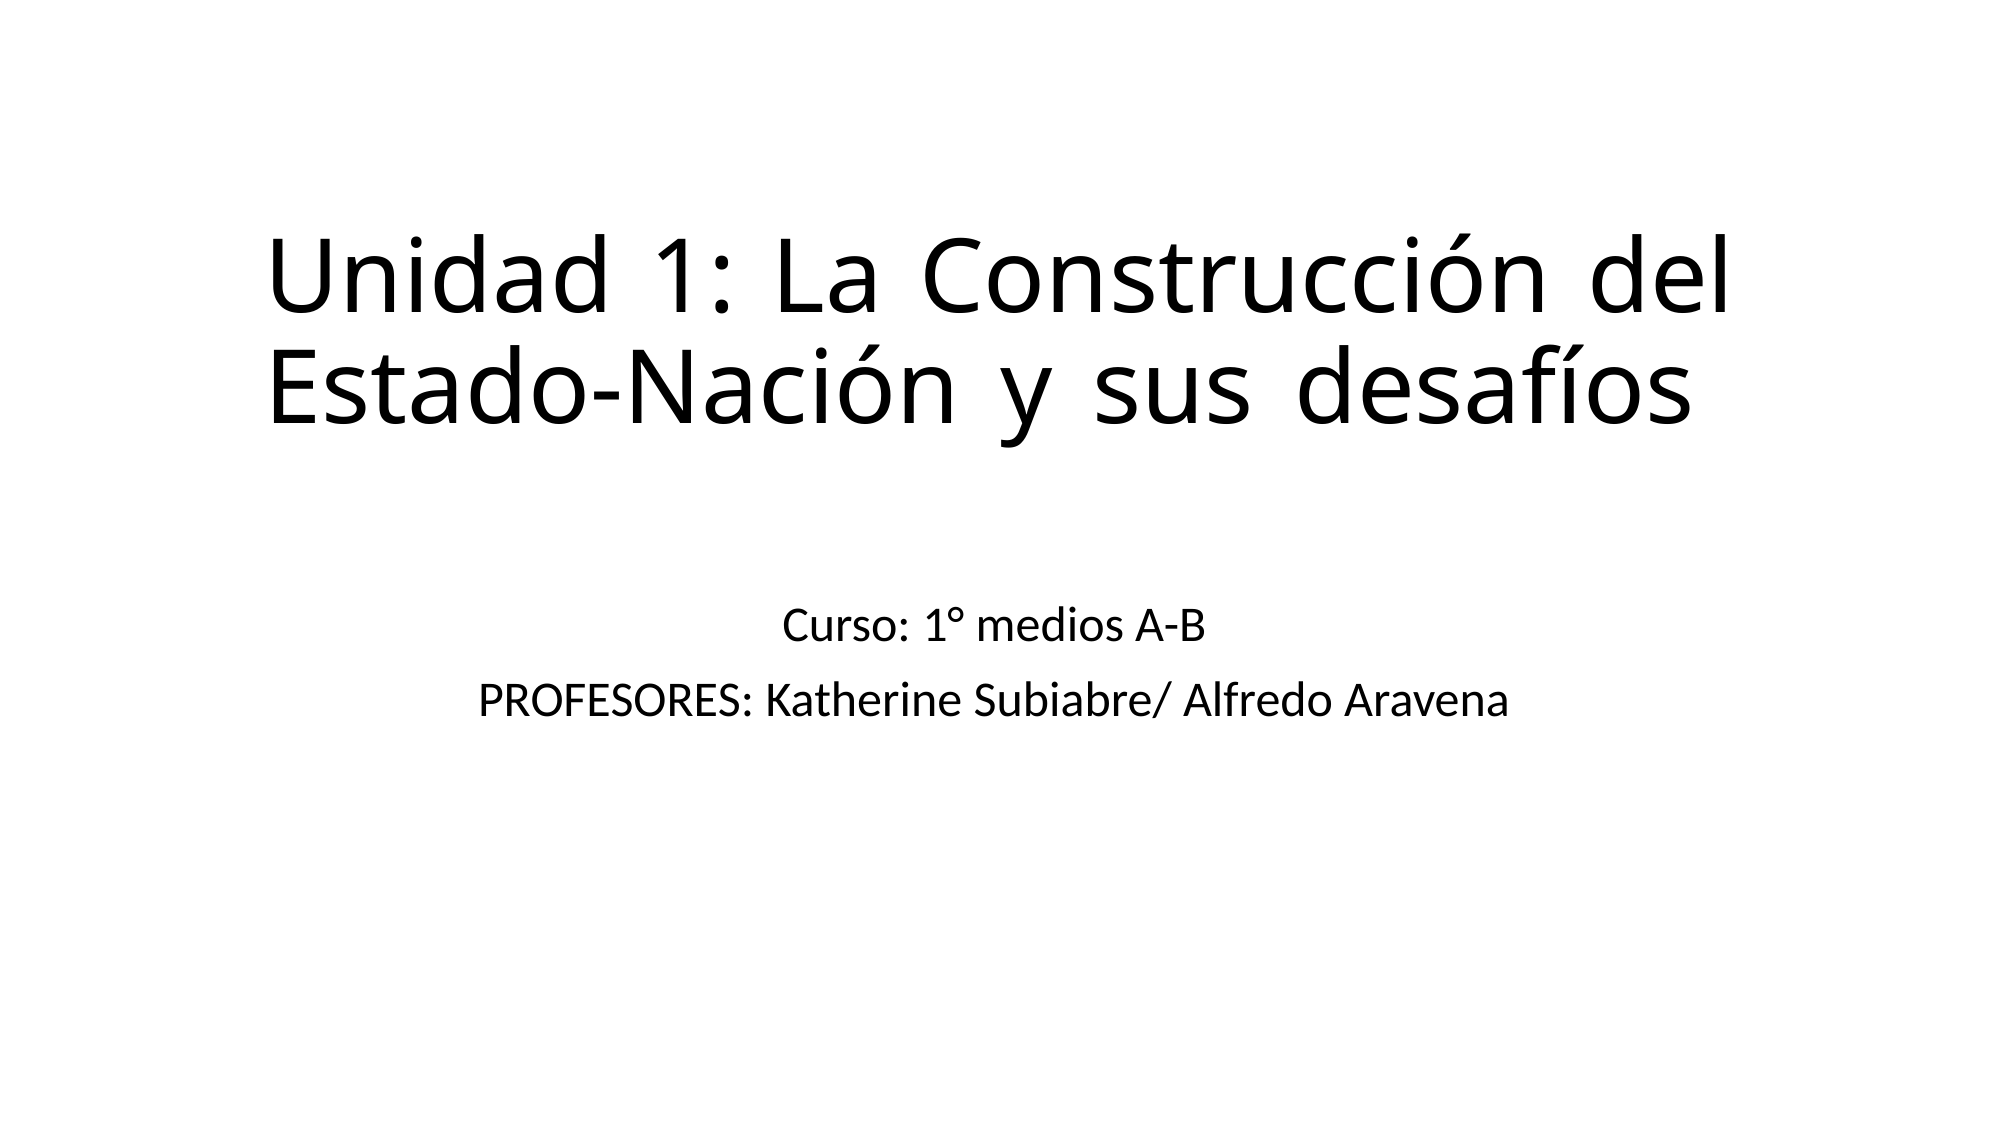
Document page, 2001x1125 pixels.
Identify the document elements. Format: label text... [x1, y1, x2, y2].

title Unidad 1: La Construcción del Estado-Nación y sus desafíos [249, 184, 1750, 576]
subtitle Curso: 1° medios A-B PROFESORES: Katherine Subiabre/ Alfredo Aravena [249, 590, 1750, 863]
